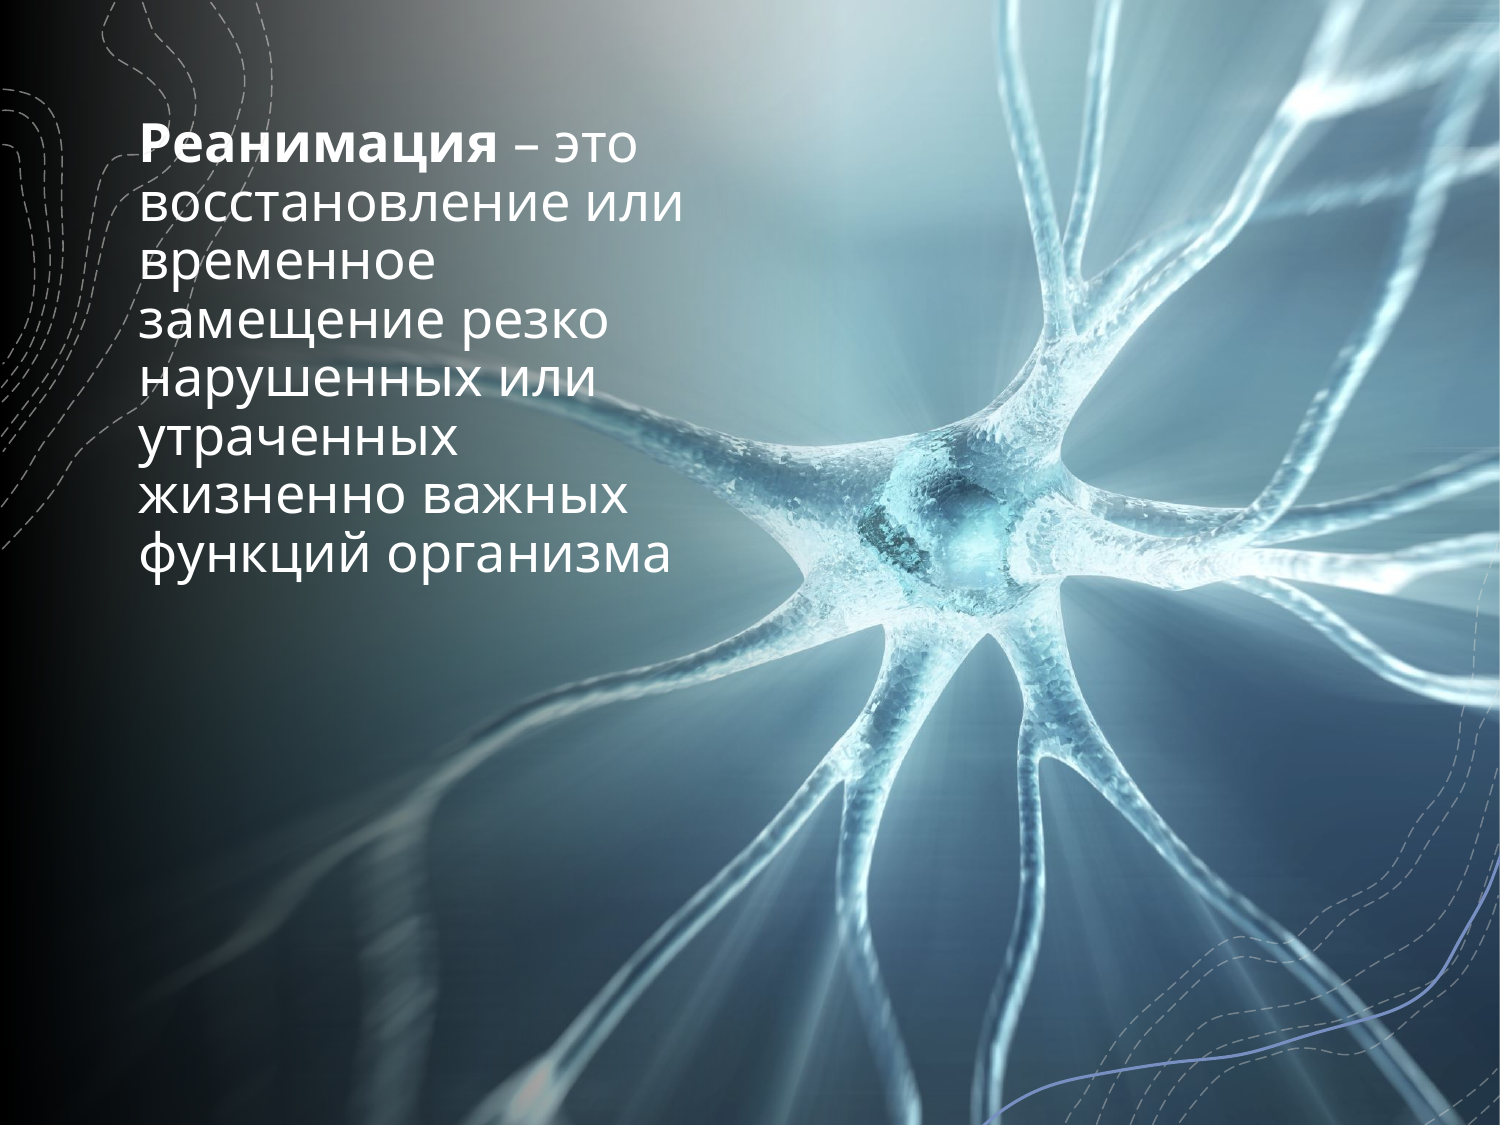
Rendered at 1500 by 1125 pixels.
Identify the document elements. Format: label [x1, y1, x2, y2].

picture [0, 0, 1500, 1125]
text_box [981, 537, 1500, 1125]
text_box [1, 2, 272, 549]
